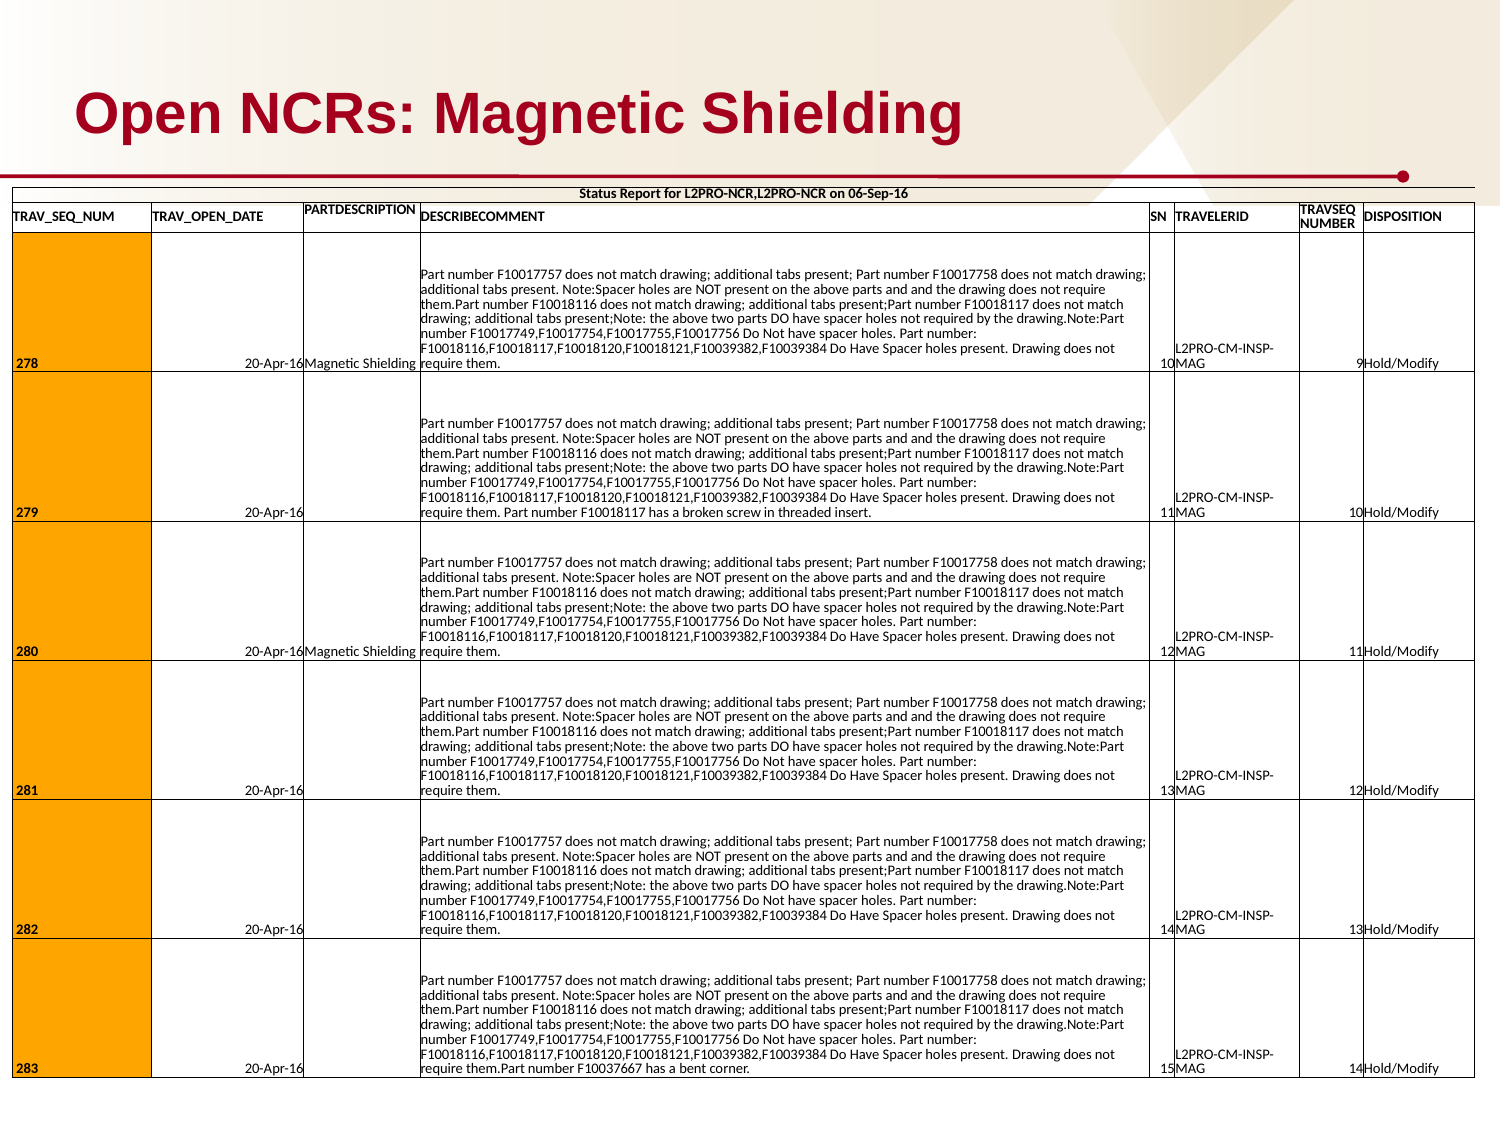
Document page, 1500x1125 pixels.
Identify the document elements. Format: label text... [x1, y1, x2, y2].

table_cell Magnetic Shielding [304, 522, 420, 660]
table_cell Magnetic Shielding [304, 233, 420, 371]
table_cell 13 [1300, 800, 1363, 938]
table_cell 20-Apr-16 [152, 372, 303, 521]
table_cell Hold/Modify [1364, 233, 1474, 371]
table_cell [304, 372, 420, 521]
table_cell 10 [1150, 233, 1174, 371]
table_cell 12 [1150, 522, 1174, 660]
table_cell Hold/Modify [1364, 939, 1474, 1077]
table_cell L2PRO-CM-INSP-MAG [1175, 939, 1299, 1077]
table_cell 283 [13, 939, 151, 1077]
table_cell 279 [13, 372, 151, 521]
table_cell DISPOSITION [1364, 203, 1474, 232]
table_cell [304, 661, 420, 799]
picture [0, 0, 1500, 206]
table_header Status Report for L2PRO-NCR,L2PRO-NCR on 06-Sep-16 [13, 188, 1475, 202]
table_cell Hold/Modify [1364, 661, 1474, 799]
table_cell 12 [1300, 661, 1363, 799]
table_cell 9 [1300, 233, 1363, 371]
table_cell Part number F10017757 does not match drawing; additional tabs present; Part number F10017758 does not match drawing; additional tabs present. Note:Spacer holes are NOT present on the above parts and and the drawing does not require them.Part number F10018116 does not match drawing; additional tabs present;Part number F10018117 does not match drawing; additional tabs present;Note: the above two parts DO have spacer holes not required by the drawing.Note:Part number F10017749,F10017754,F10017755,F10017756 Do Not have spacer holes. Part number: F10018116,F10018117,F10018120,F10018121,F10039382,F10039384 Do Have Spacer holes present. Drawing does not require them. [421, 233, 1149, 371]
table_cell Hold/Modify [1364, 522, 1474, 660]
table_cell 20-Apr-16 [152, 939, 303, 1077]
table_cell 11 [1300, 522, 1363, 660]
table_cell TRAV_OPEN_DATE [152, 203, 303, 232]
table_cell PARTDESCRIPTION [304, 203, 420, 232]
table_cell TRAVSEQNUMBER [1300, 203, 1363, 232]
table_cell SN [1150, 203, 1174, 232]
table_cell Part number F10017757 does not match drawing; additional tabs present; Part number F10017758 does not match drawing; additional tabs present. Note:Spacer holes are NOT present on the above parts and and the drawing does not require them.Part number F10018116 does not match drawing; additional tabs present;Part number F10018117 does not match drawing; additional tabs present;Note: the above two parts DO have spacer holes not required by the drawing.Note:Part number F10017749,F10017754,F10017755,F10017756 Do Not have spacer holes. Part number: F10018116,F10018117,F10018120,F10018121,F10039382,F10039384 Do Have Spacer holes present. Drawing does not require them. [421, 661, 1149, 799]
table_cell [304, 939, 420, 1077]
table_cell 20-Apr-16 [152, 233, 303, 371]
table_cell 281 [13, 661, 151, 799]
table_cell DESCRIBECOMMENT [421, 203, 1149, 232]
table_cell L2PRO-CM-INSP-MAG [1175, 372, 1299, 521]
table_cell Part number F10017757 does not match drawing; additional tabs present; Part number F10017758 does not match drawing; additional tabs present. Note:Spacer holes are NOT present on the above parts and and the drawing does not require them.Part number F10018116 does not match drawing; additional tabs present;Part number F10018117 does not match drawing; additional tabs present;Note: the above two parts DO have spacer holes not required by the drawing.Note:Part number F10017749,F10017754,F10017755,F10017756 Do Not have spacer holes. Part number: F10018116,F10018117,F10018120,F10018121,F10039382,F10039384 Do Have Spacer holes present. Drawing does not require them. [421, 800, 1149, 938]
table_cell Hold/Modify [1364, 372, 1474, 521]
table_cell L2PRO-CM-INSP-MAG [1175, 522, 1299, 660]
table_cell 11 [1150, 372, 1174, 521]
table_cell L2PRO-CM-INSP-MAG [1175, 800, 1299, 938]
table_cell 20-Apr-16 [152, 800, 303, 938]
table_cell Hold/Modify [1364, 800, 1474, 938]
table_cell 278 [13, 233, 151, 371]
table_cell TRAVELERID [1175, 203, 1299, 232]
table_cell 20-Apr-16 [152, 522, 303, 660]
table_cell 10 [1300, 372, 1363, 521]
table_cell Part number F10017757 does not match drawing; additional tabs present; Part number F10017758 does not match drawing; additional tabs present. Note:Spacer holes are NOT present on the above parts and and the drawing does not require them.Part number F10018116 does not match drawing; additional tabs present;Part number F10018117 does not match drawing; additional tabs present;Note: the above two parts DO have spacer holes not required by the drawing.Note:Part number F10017749,F10017754,F10017755,F10017756 Do Not have spacer holes. Part number: F10018116,F10018117,F10018120,F10018121,F10039382,F10039384 Do Have Spacer holes present. Drawing does not require them. Part number F10018117 has a broken screw in threaded insert. [421, 372, 1149, 521]
table_cell Part number F10017757 does not match drawing; additional tabs present; Part number F10017758 does not match drawing; additional tabs present. Note:Spacer holes are NOT present on the above parts and and the drawing does not require them.Part number F10018116 does not match drawing; additional tabs present;Part number F10018117 does not match drawing; additional tabs present;Note: the above two parts DO have spacer holes not required by the drawing.Note:Part number F10017749,F10017754,F10017755,F10017756 Do Not have spacer holes. Part number: F10018116,F10018117,F10018120,F10018121,F10039382,F10039384 Do Have Spacer holes present. Drawing does not require them.Part number F10037667 has a bent corner. [421, 939, 1149, 1077]
table_cell Part number F10017757 does not match drawing; additional tabs present; Part number F10017758 does not match drawing; additional tabs present. Note:Spacer holes are NOT present on the above parts and and the drawing does not require them.Part number F10018116 does not match drawing; additional tabs present;Part number F10018117 does not match drawing; additional tabs present;Note: the above two parts DO have spacer holes not required by the drawing.Note:Part number F10017749,F10017754,F10017755,F10017756 Do Not have spacer holes. Part number: F10018116,F10018117,F10018120,F10018121,F10039382,F10039384 Do Have Spacer holes present. Drawing does not require them. [421, 522, 1149, 660]
title Open NCRs: Magnetic Shielding [74, 21, 1404, 145]
table_cell L2PRO-CM-INSP-MAG [1175, 661, 1299, 799]
table_cell 14 [1300, 939, 1363, 1077]
table_cell 280 [13, 522, 151, 660]
table_cell 20-Apr-16 [152, 661, 303, 799]
table_cell 15 [1150, 939, 1174, 1077]
table_cell 13 [1150, 661, 1174, 799]
table_cell L2PRO-CM-INSP-MAG [1175, 233, 1299, 371]
table_cell 282 [13, 800, 151, 938]
table_cell [304, 800, 420, 938]
table_cell 14 [1150, 800, 1174, 938]
table_cell TRAV_SEQ_NUM [13, 203, 151, 232]
